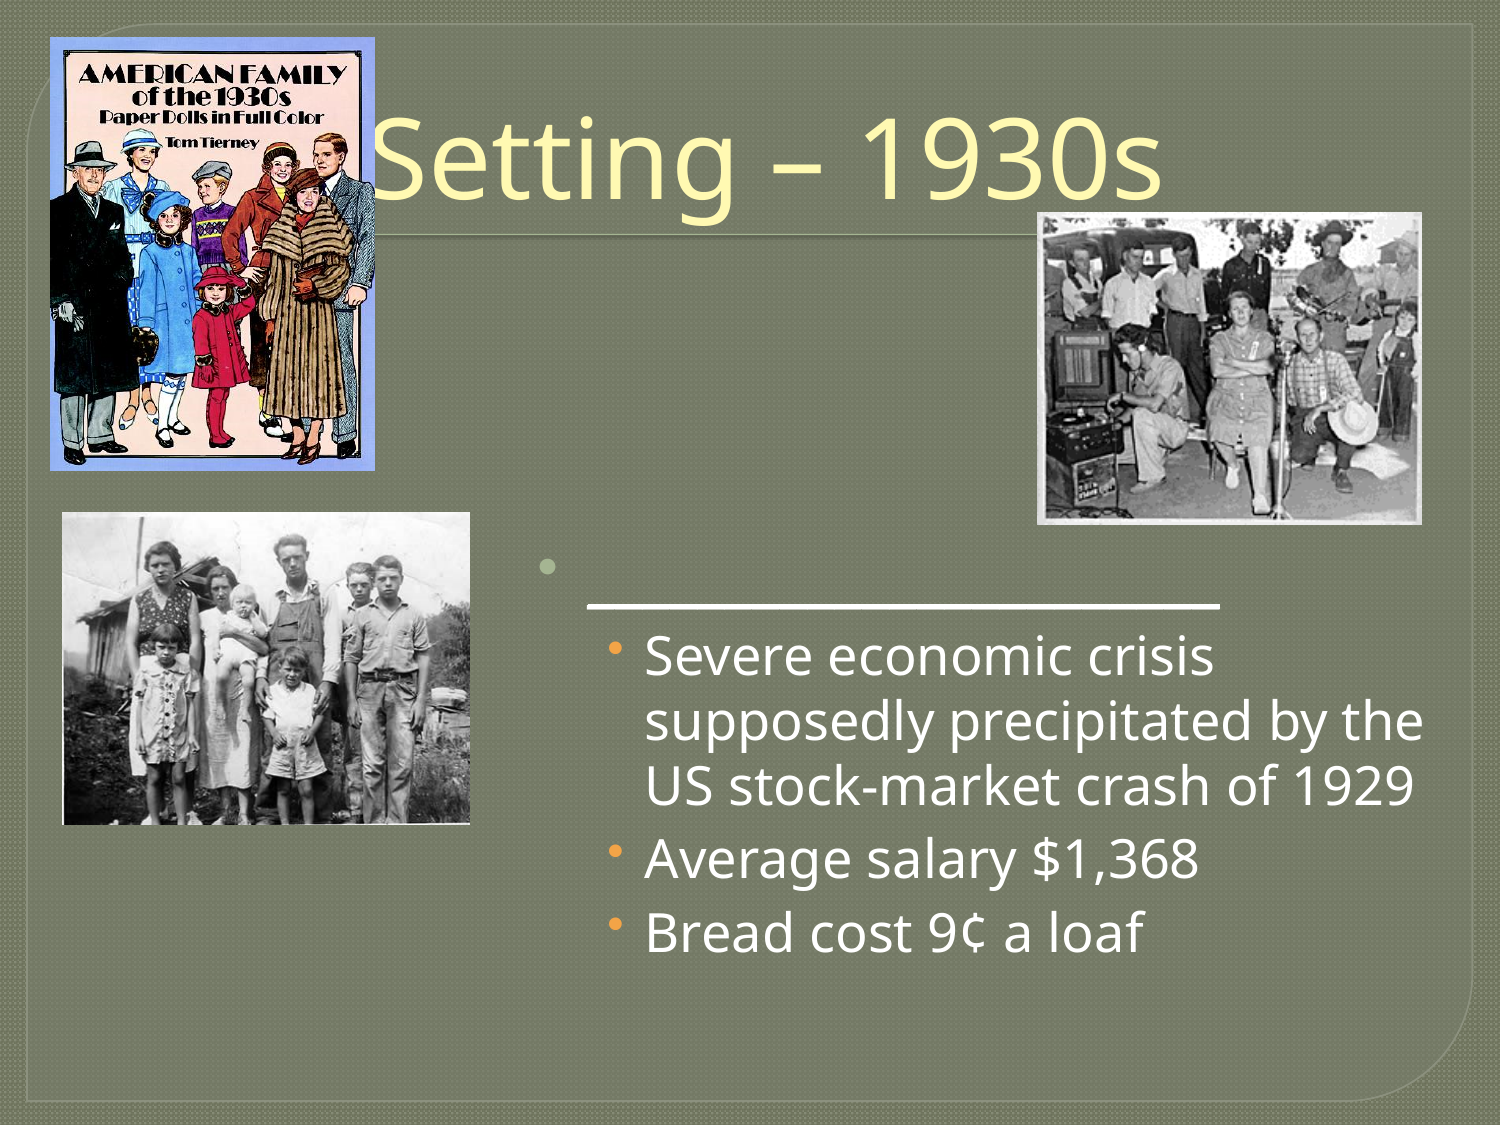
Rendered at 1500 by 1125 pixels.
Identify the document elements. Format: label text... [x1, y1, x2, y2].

picture [1037, 212, 1423, 526]
title Setting – 1930s [379, 41, 1450, 230]
picture [62, 512, 470, 826]
picture [49, 37, 376, 471]
list _______________________ Severe economic crisis supposedly precipitated by the US stock-market crash of 1929 Average salary $1,368 Bread cost 9¢ a loaf [525, 525, 1475, 1125]
